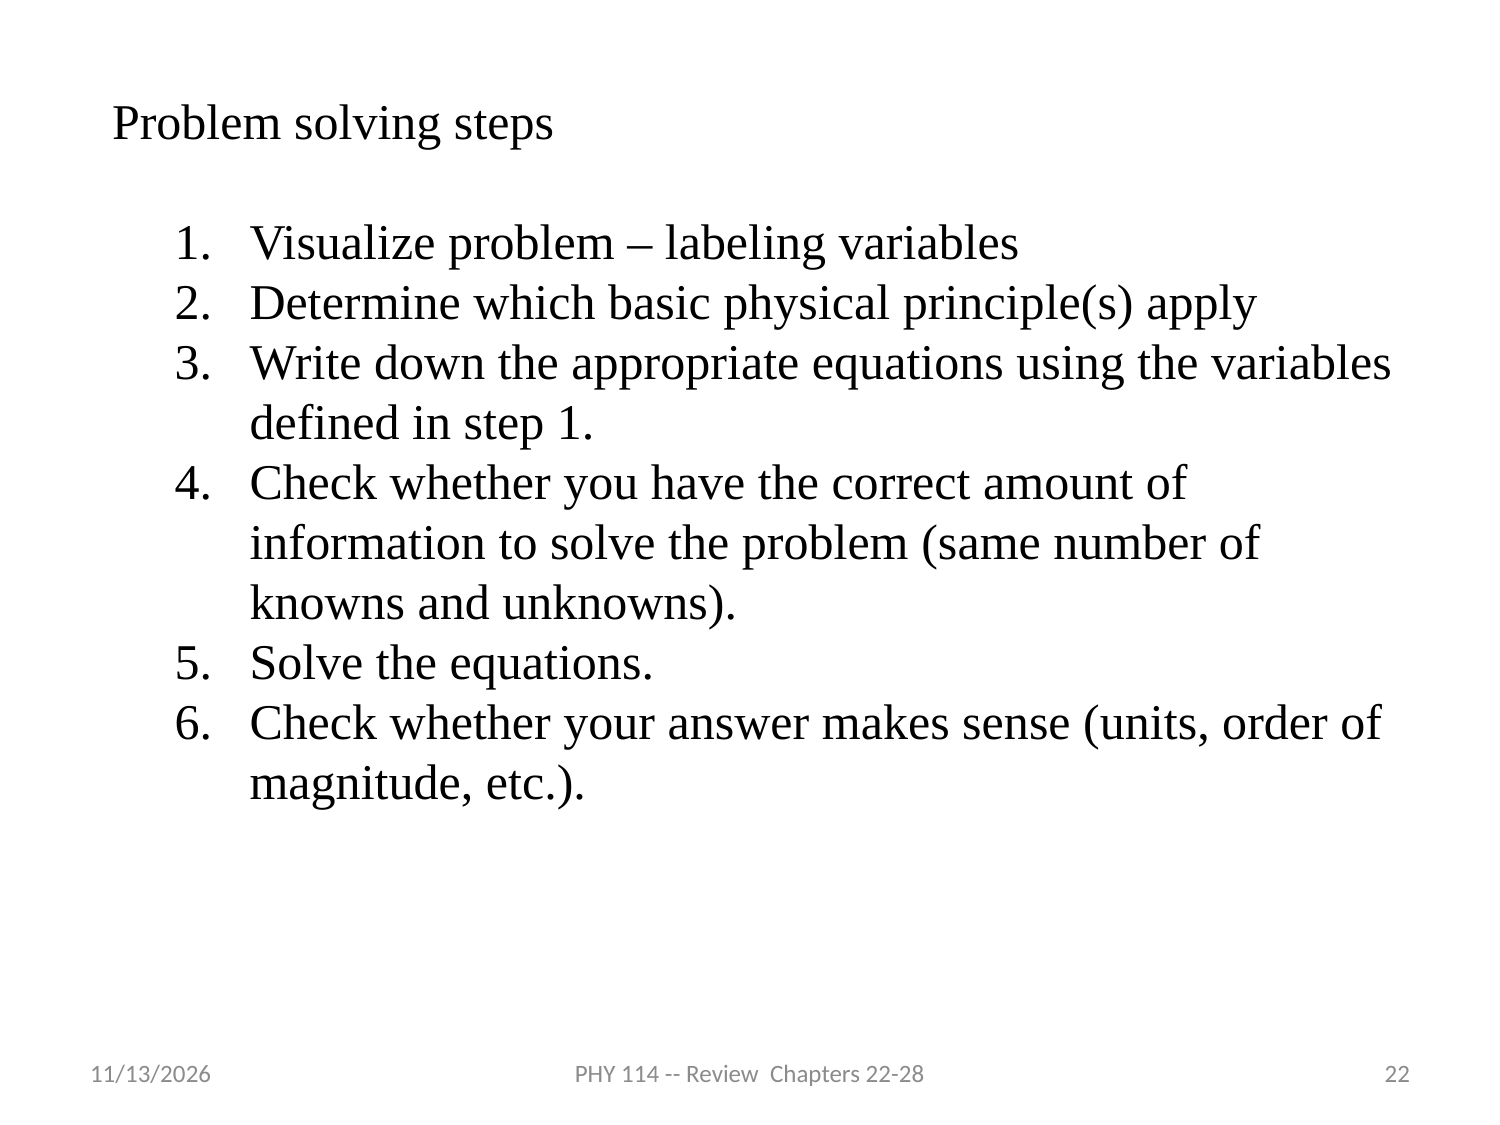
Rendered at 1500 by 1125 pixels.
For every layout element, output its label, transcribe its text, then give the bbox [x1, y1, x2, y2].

text_box Problem solving steps Visualize problem – labeling variables Determine which basic physical principle(s) apply Write down the appropriate equations using the variables defined in step 1. Check whether you have the correct amount of information to solve the problem (same number of knowns and unknowns). Solve the equations. Check whether your answer makes sense (units, order of magnitude, etc.). [84, 81, 1438, 877]
slide_number 22 [1074, 1042, 1425, 1103]
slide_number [75, 1042, 425, 1103]
footer PHY 114 -- Review Chapters 22-28 [512, 1042, 988, 1103]
